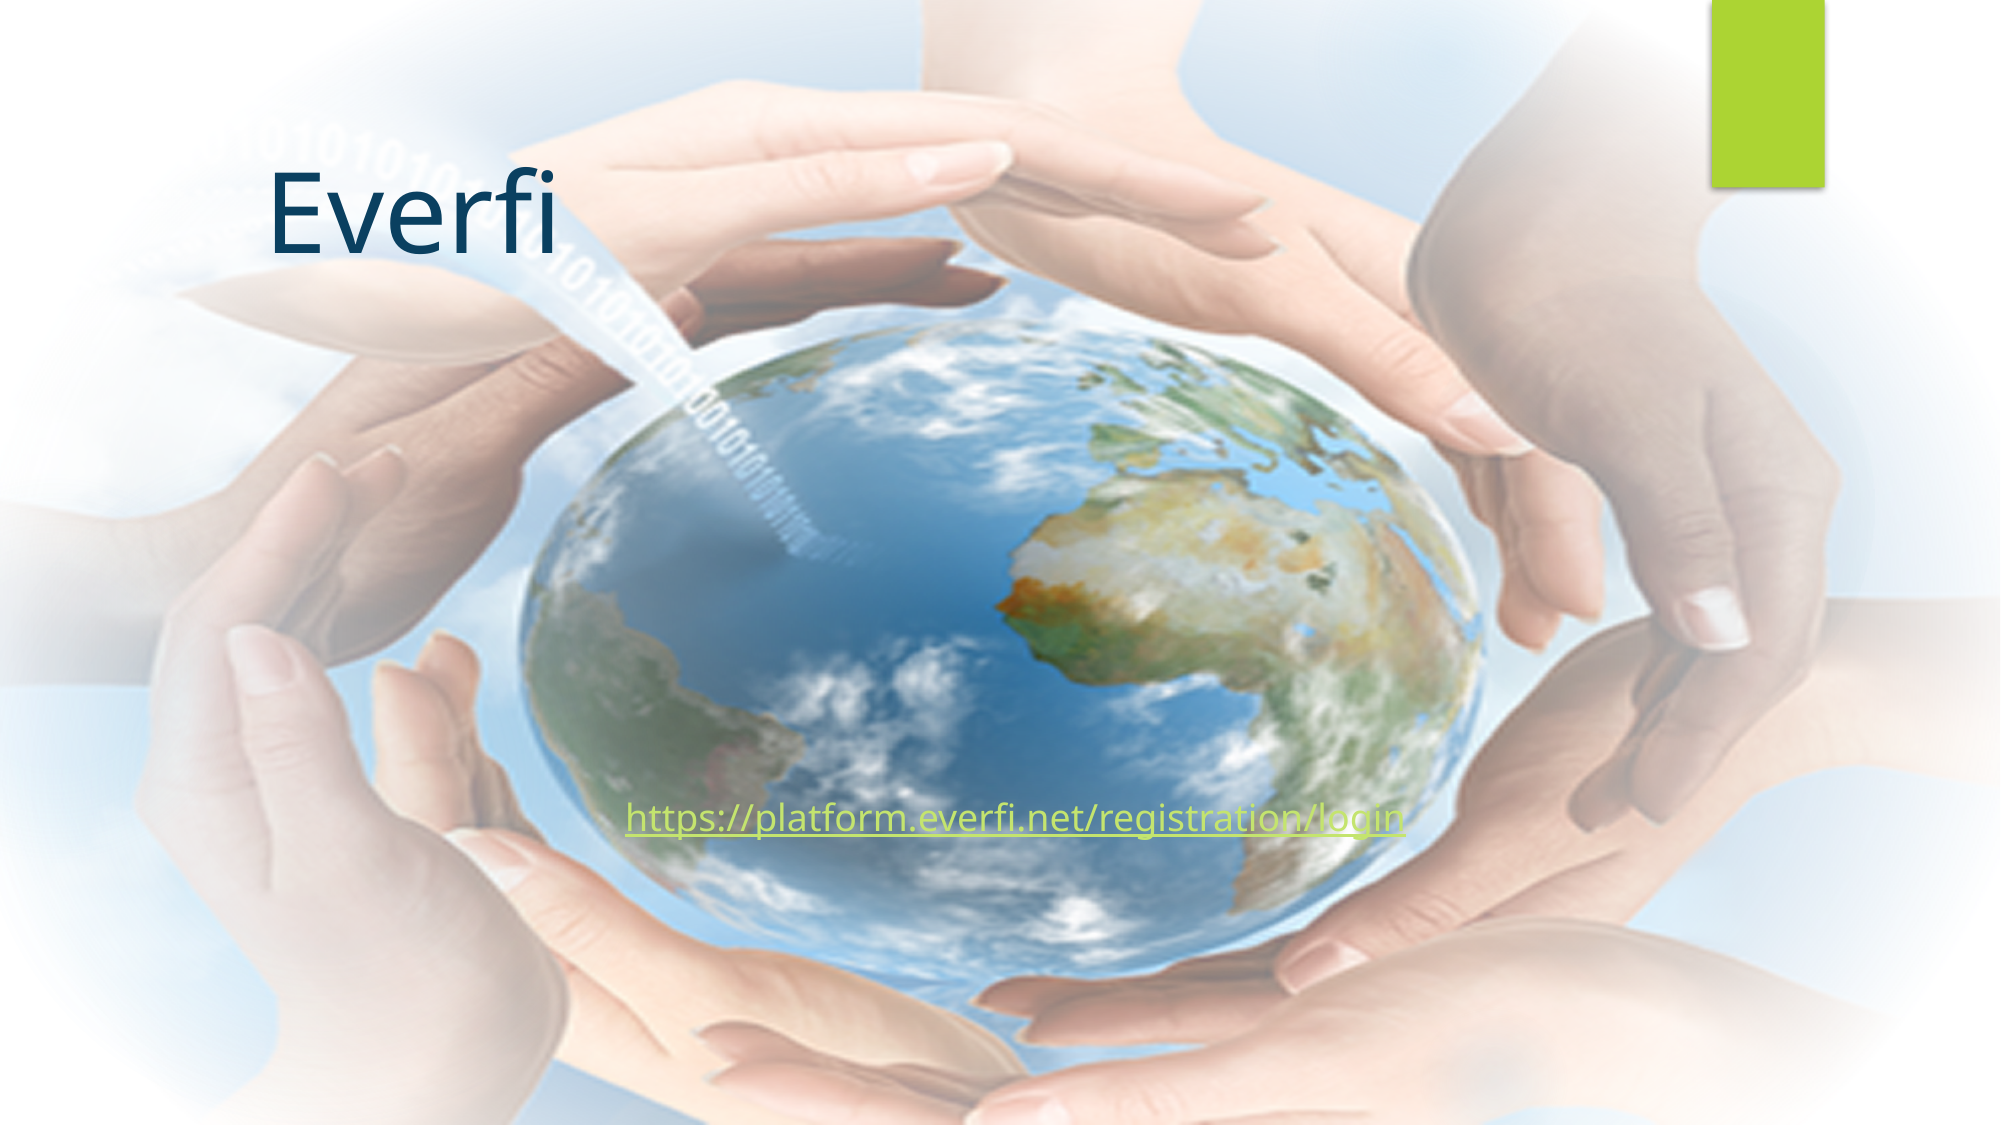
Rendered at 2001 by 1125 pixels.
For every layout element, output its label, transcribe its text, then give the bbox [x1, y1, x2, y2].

text_box https://platform.everfi.net/registration/login [610, 786, 1422, 853]
picture [0, 0, 2001, 1125]
text_box Everfi [249, 134, 1080, 284]
